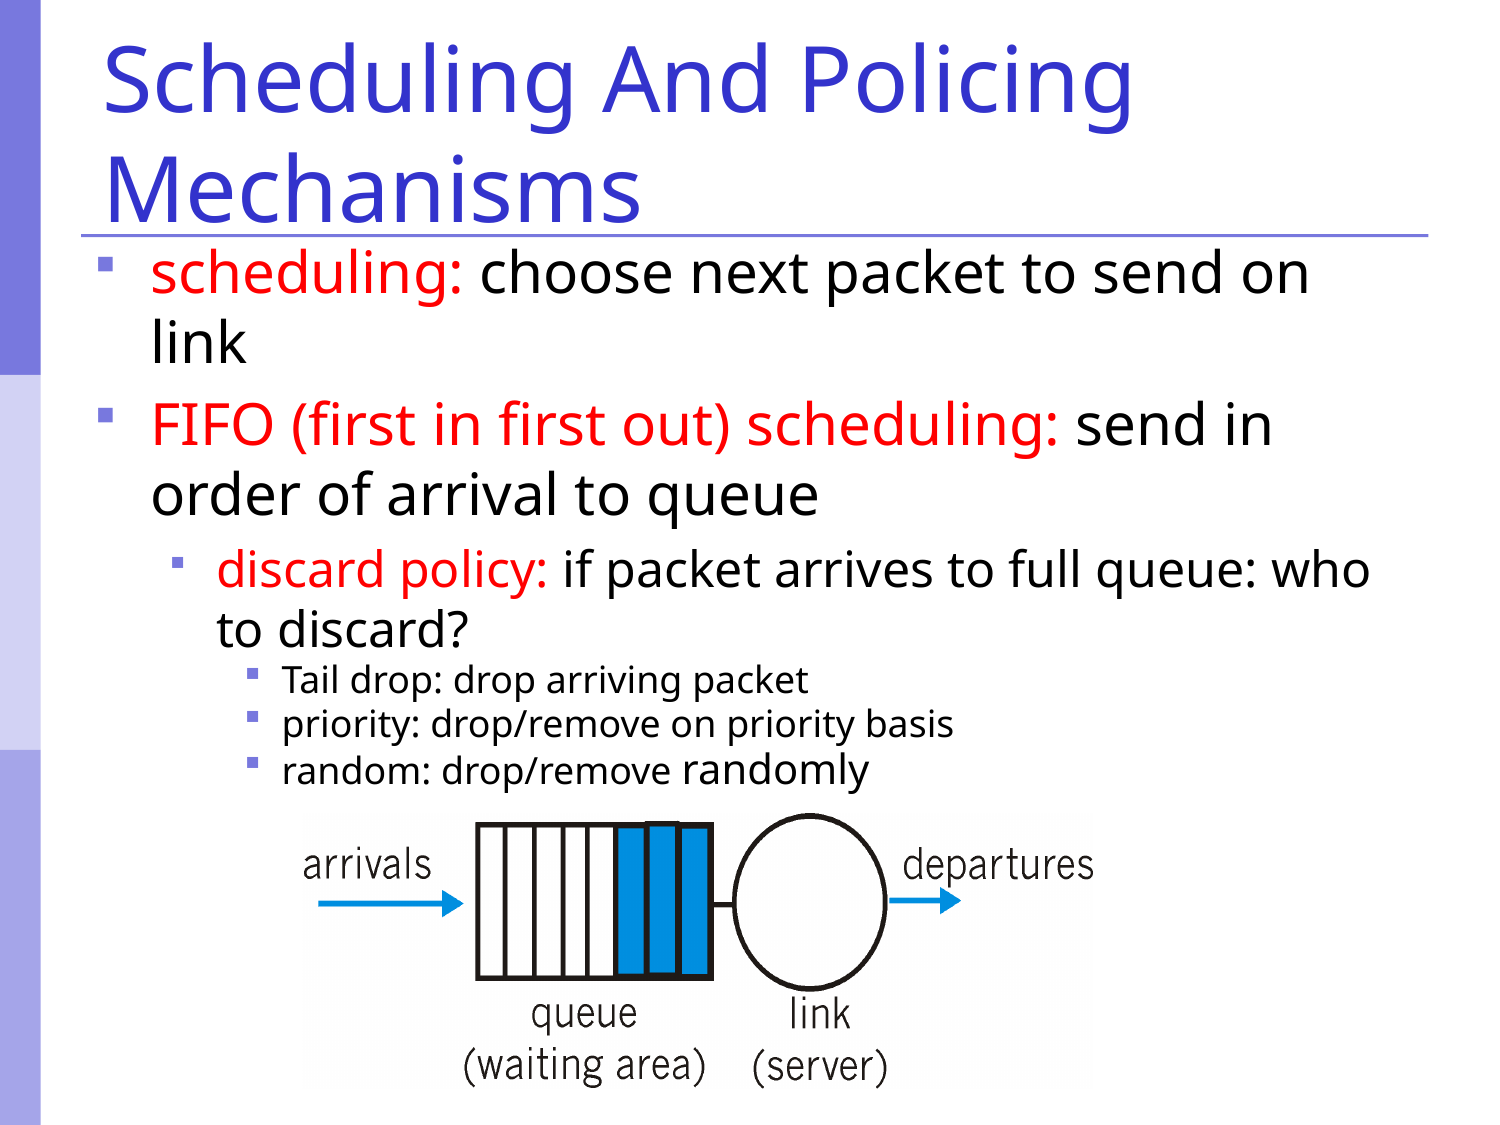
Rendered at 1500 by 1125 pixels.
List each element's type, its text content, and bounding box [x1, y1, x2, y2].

title Scheduling And Policing Mechanisms [87, 37, 1363, 226]
picture [302, 813, 1093, 1089]
list scheduling: choose next packet to send on link FIFO (first in first out) scheduling: send in order of arrival to queue discard policy: if packet arrives to full queue: who to discard? Tail drop: drop arriving packet priority: drop/remove on priority basis random: drop/remove randomly [78, 227, 1422, 539]
